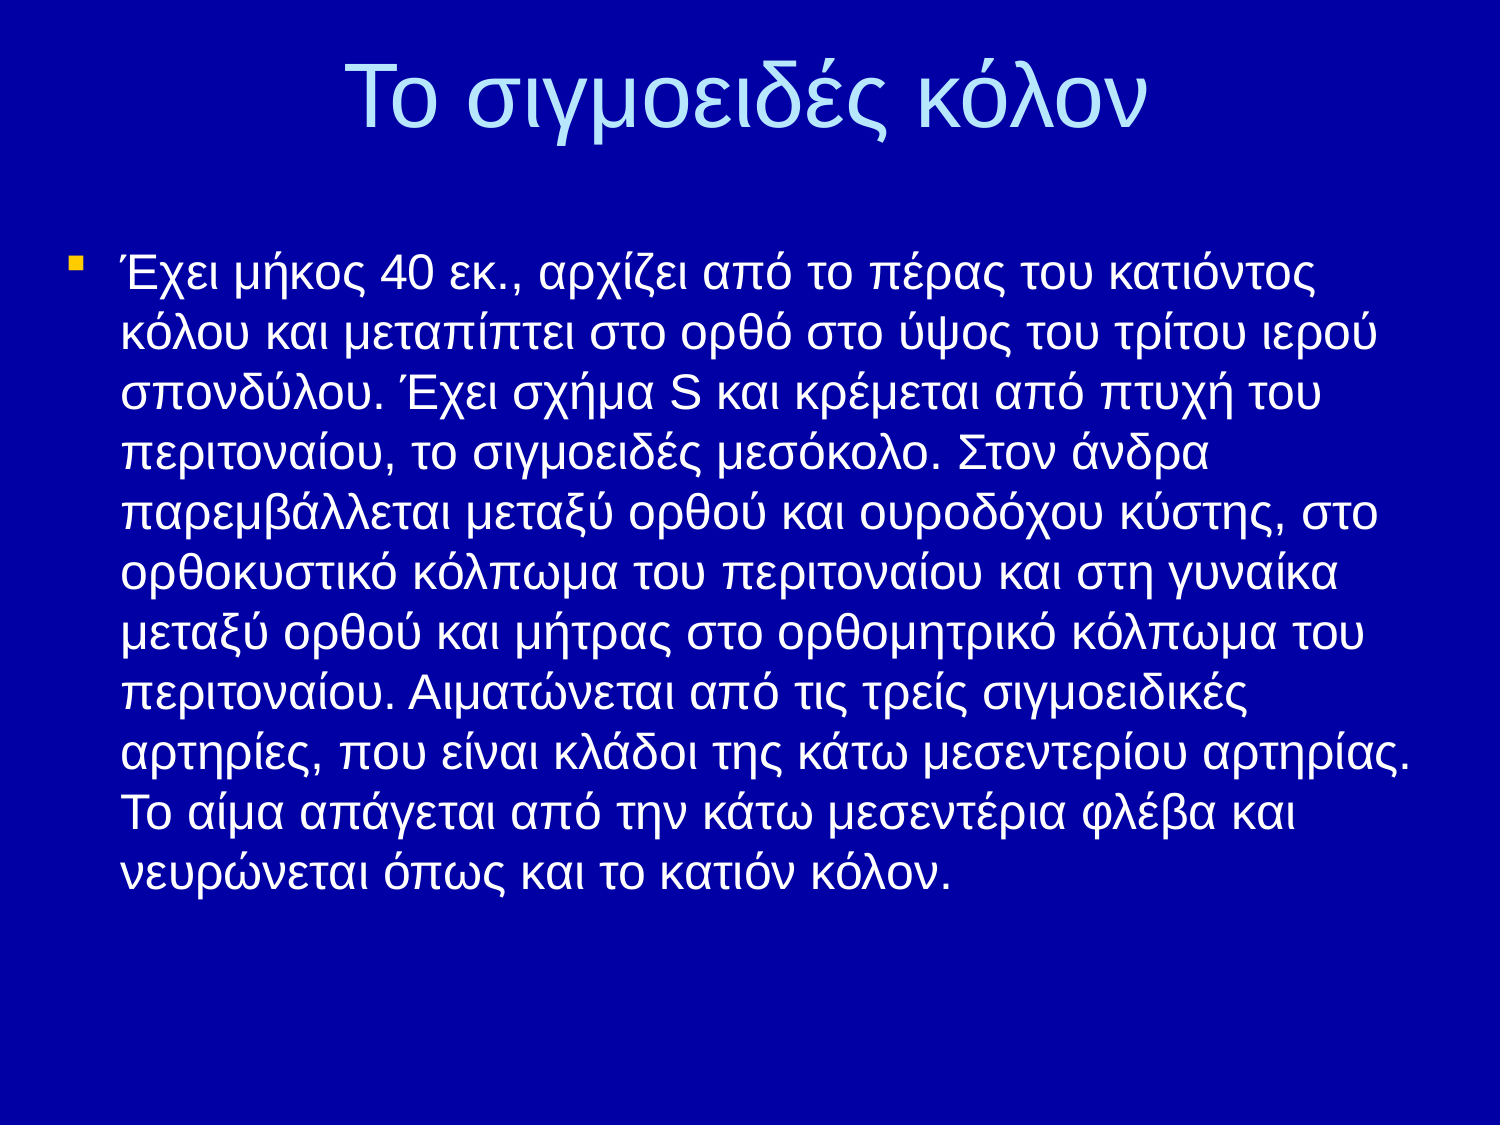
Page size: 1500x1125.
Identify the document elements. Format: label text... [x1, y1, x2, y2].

list Έχει μήκος 40 εκ., αρχίζει από το πέρας του κατιόντος κόλου και μεταπίπτει στο ορθό στο ύψος του τρίτου ιερού σπονδύλου. Έχει σχήμα S και κρέμεται από πτυχή του περιτοναίου, το σιγμοειδές μεσόκολο. Στον άνδρα παρεμβάλλεται μεταξύ ορθού και ουροδόχου κύστης, στο ορθοκυστικό κόλπωμα του περιτοναίου και στη γυναίκα μεταξύ ορθού και μήτρας στο ορθομητρικό κόλπωμα του περιτοναίου. Αιματώνεται από τις τρείς σιγμοειδικές αρτηρίες, που είναι κλάδοι της κάτω μεσεντερίου αρτηρίας. Το αίμα απάγεται από την κάτω μεσεντέρια φλέβα και νευρώνεται όπως και το κατιόν κόλον. [49, 231, 1451, 1059]
title Το σιγμοειδές κόλον [49, 37, 1446, 231]
